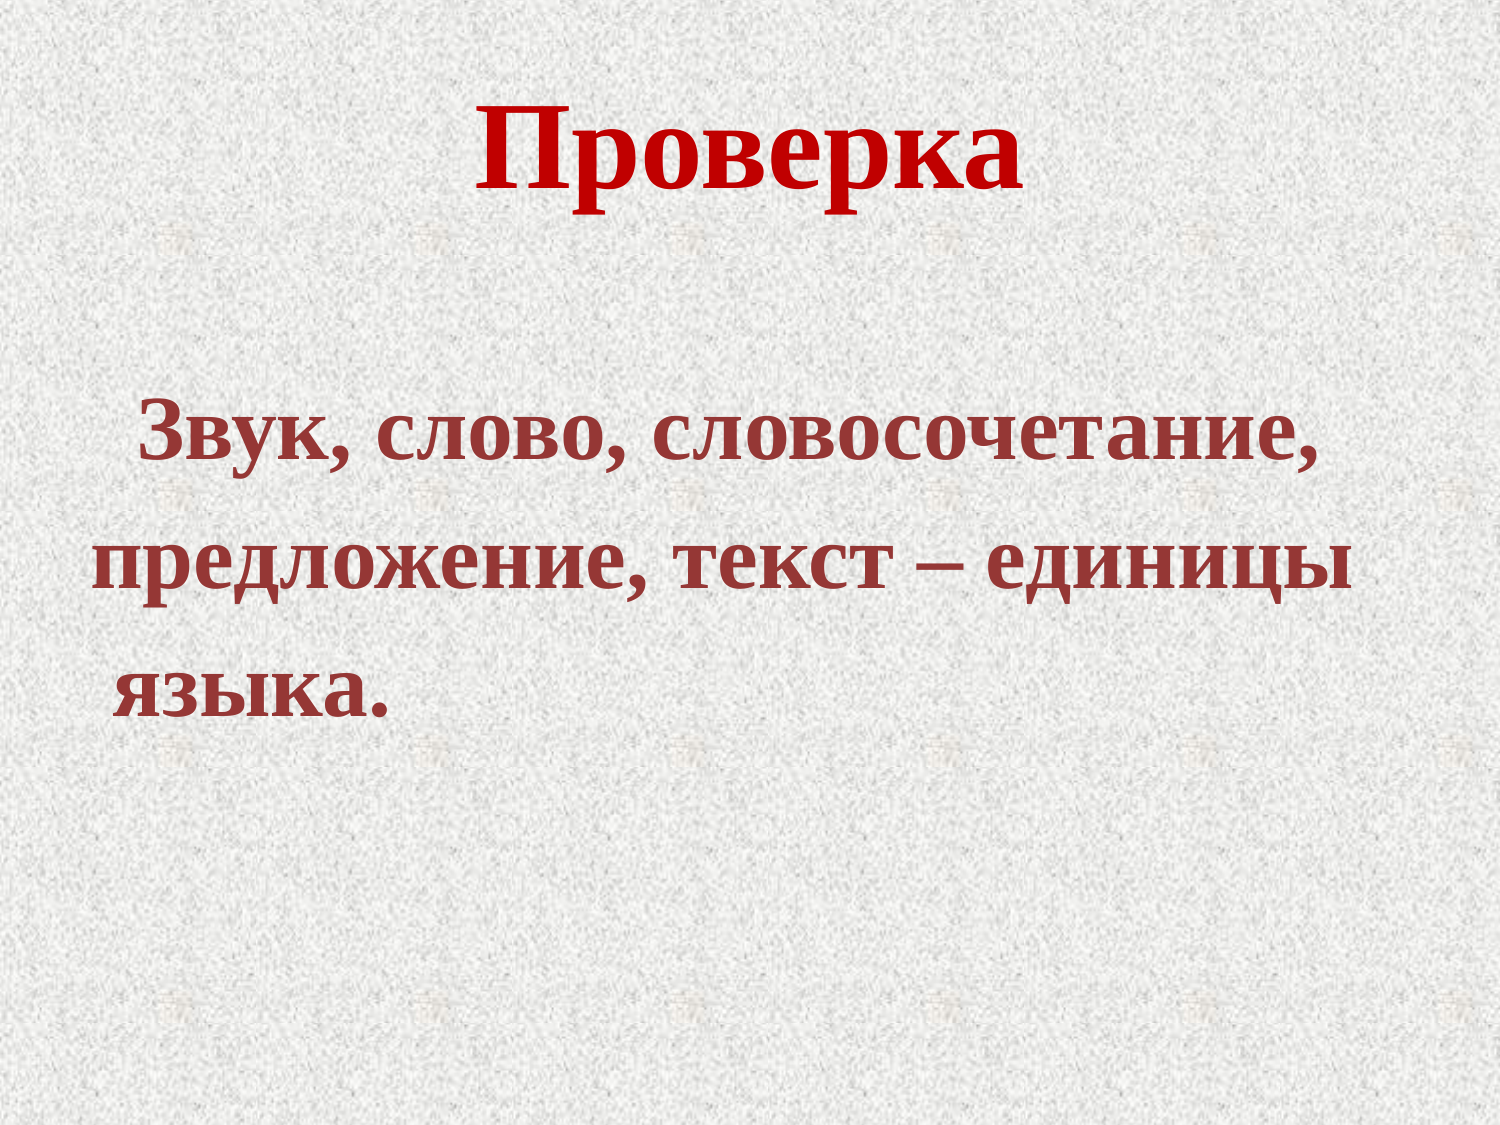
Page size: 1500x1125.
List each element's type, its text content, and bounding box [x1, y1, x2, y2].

title Проверка [74, 44, 1426, 233]
picture [0, 0, 1500, 1125]
list Звук, слово, словосочетание, предложение, текст – единицы языка. [74, 262, 1426, 833]
